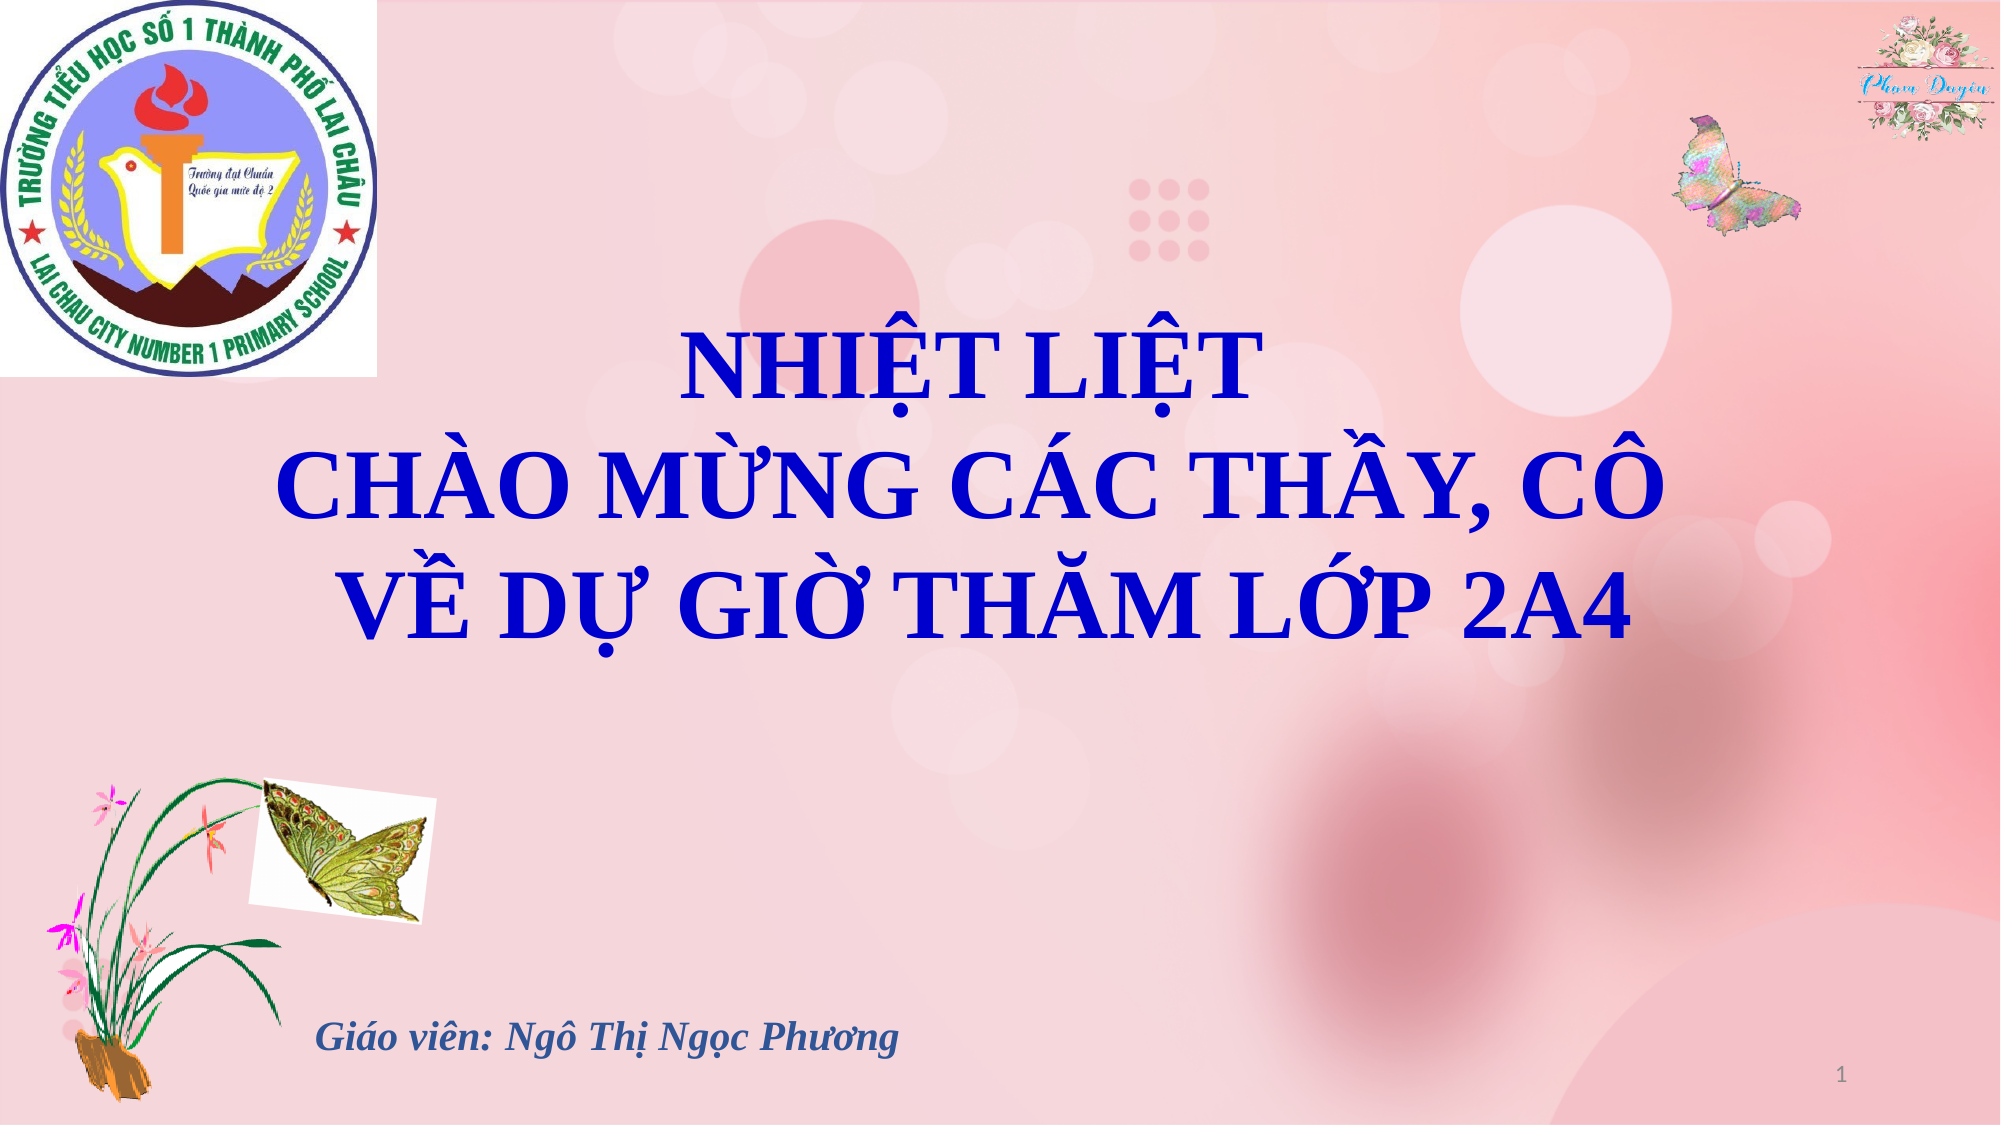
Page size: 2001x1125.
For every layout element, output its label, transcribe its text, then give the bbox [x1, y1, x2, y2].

picture [0, 0, 2001, 1125]
text_box Giáo viên: Ngô Thị Ngọc Phương [297, 999, 1031, 1068]
text_box NHIỆT LIỆT CHÀO MỪNG CÁC THẦY, CÔ VỀ DỰ GIỜ THĂM LỚP 2A4 [223, 290, 1744, 666]
slide_number 1 [1412, 1042, 1863, 1103]
